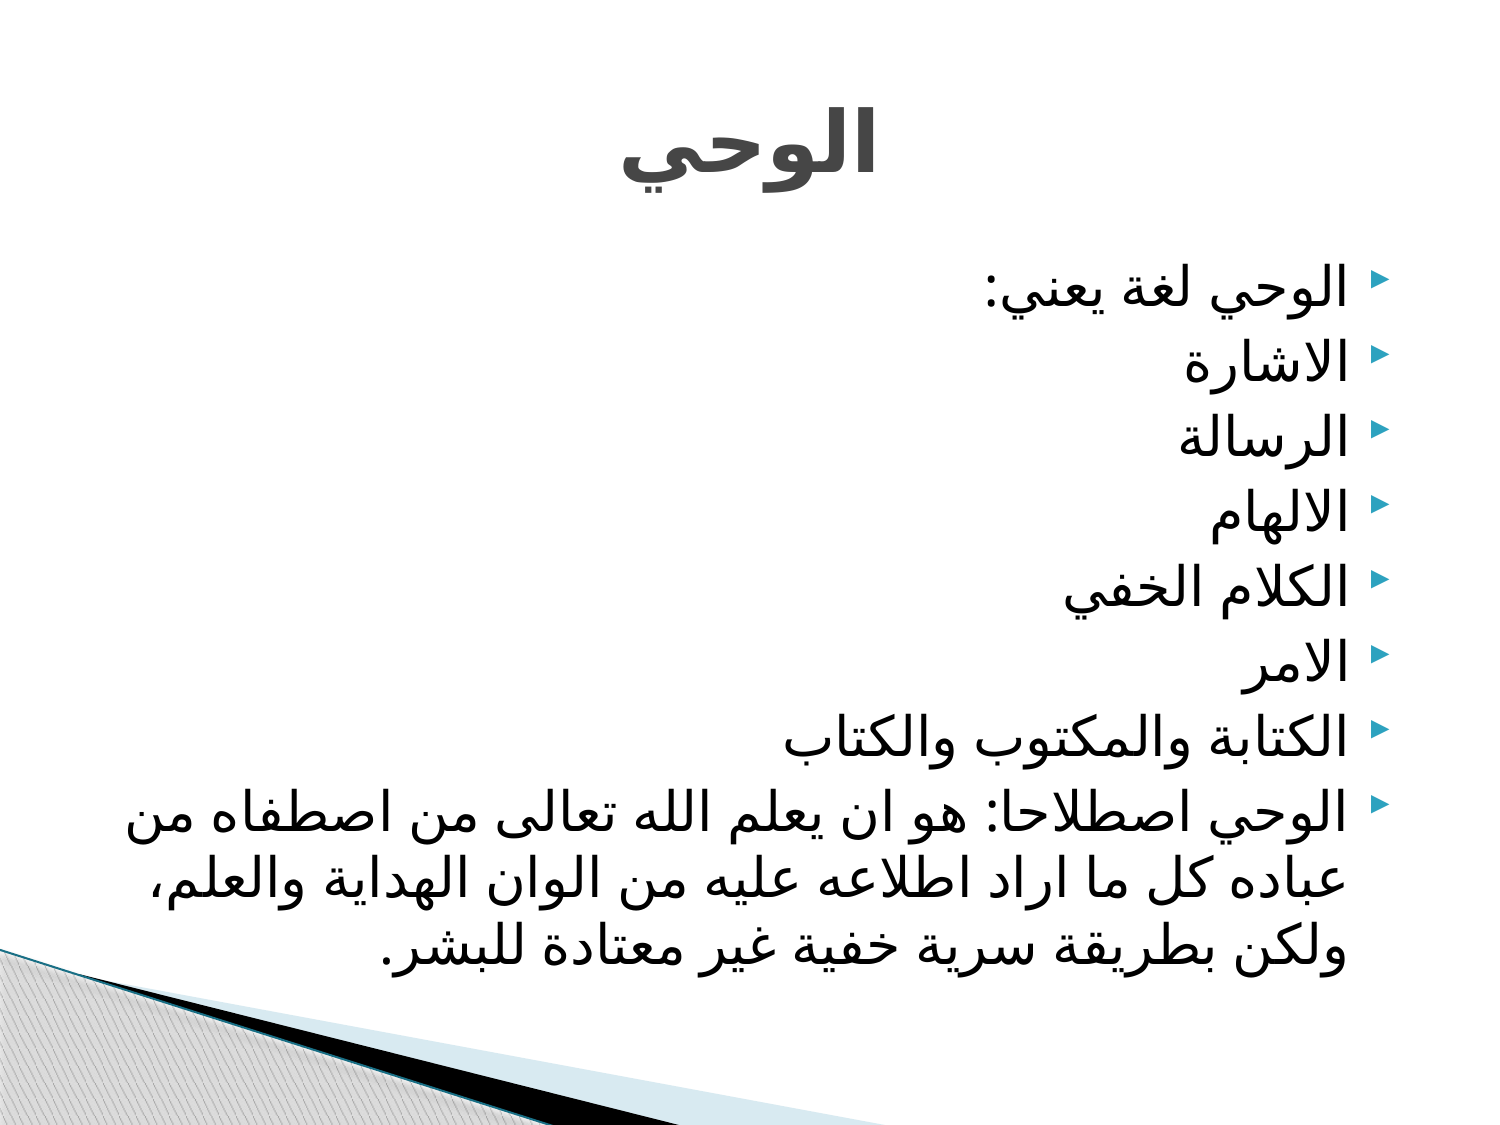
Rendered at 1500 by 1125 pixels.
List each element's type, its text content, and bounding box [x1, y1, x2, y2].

list الوحي لغة يعني: الاشارة الرسالة الالهام الكلام الخفي الامر الكتابة والمكتوب والكتاب الوحي اصطلاحا: هو ان يعلم الله تعالى من اصطفاه من عباده كل ما اراد اطلاعه عليه من الوان الهداية والعلم، ولكن بطريقة سرية خفية غير معتادة للبشر. [75, 243, 1425, 986]
title الوحي [75, 45, 1425, 233]
